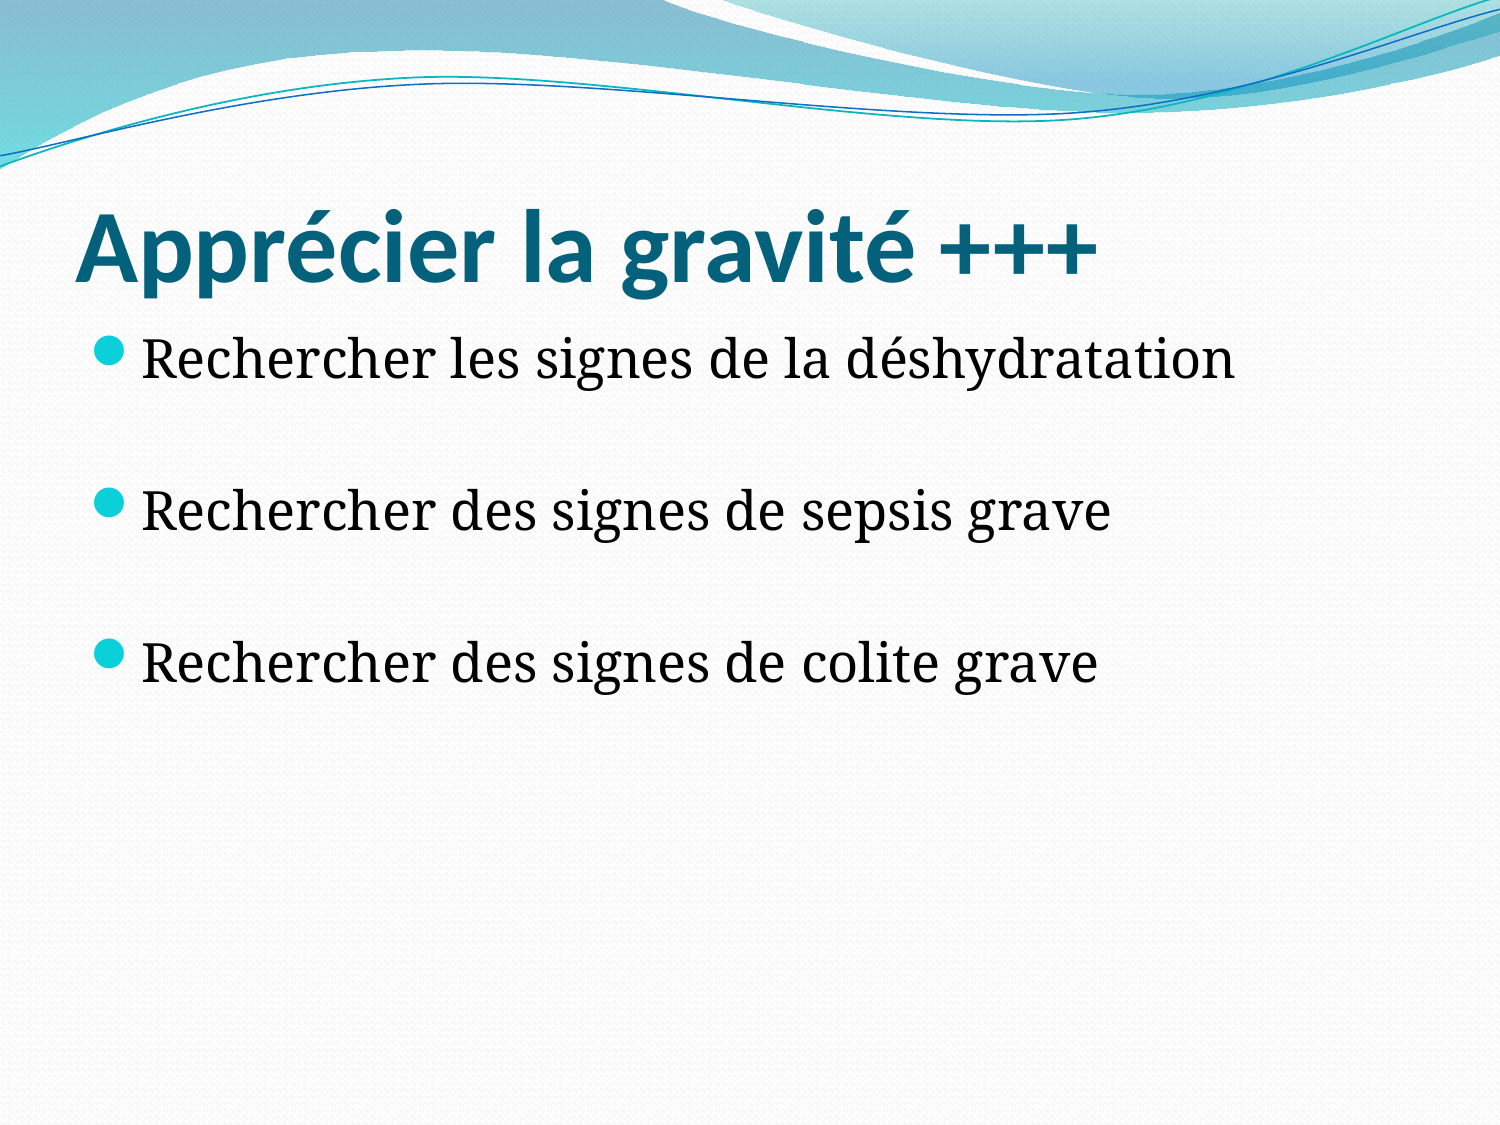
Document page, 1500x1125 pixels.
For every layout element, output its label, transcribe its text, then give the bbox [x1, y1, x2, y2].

title Apprécier la gravité +++ [75, 115, 1425, 303]
list Rechercher les signes de la déshydratation Rechercher des signes de sepsis grave Rechercher des signes de colite grave [75, 317, 1425, 1038]
